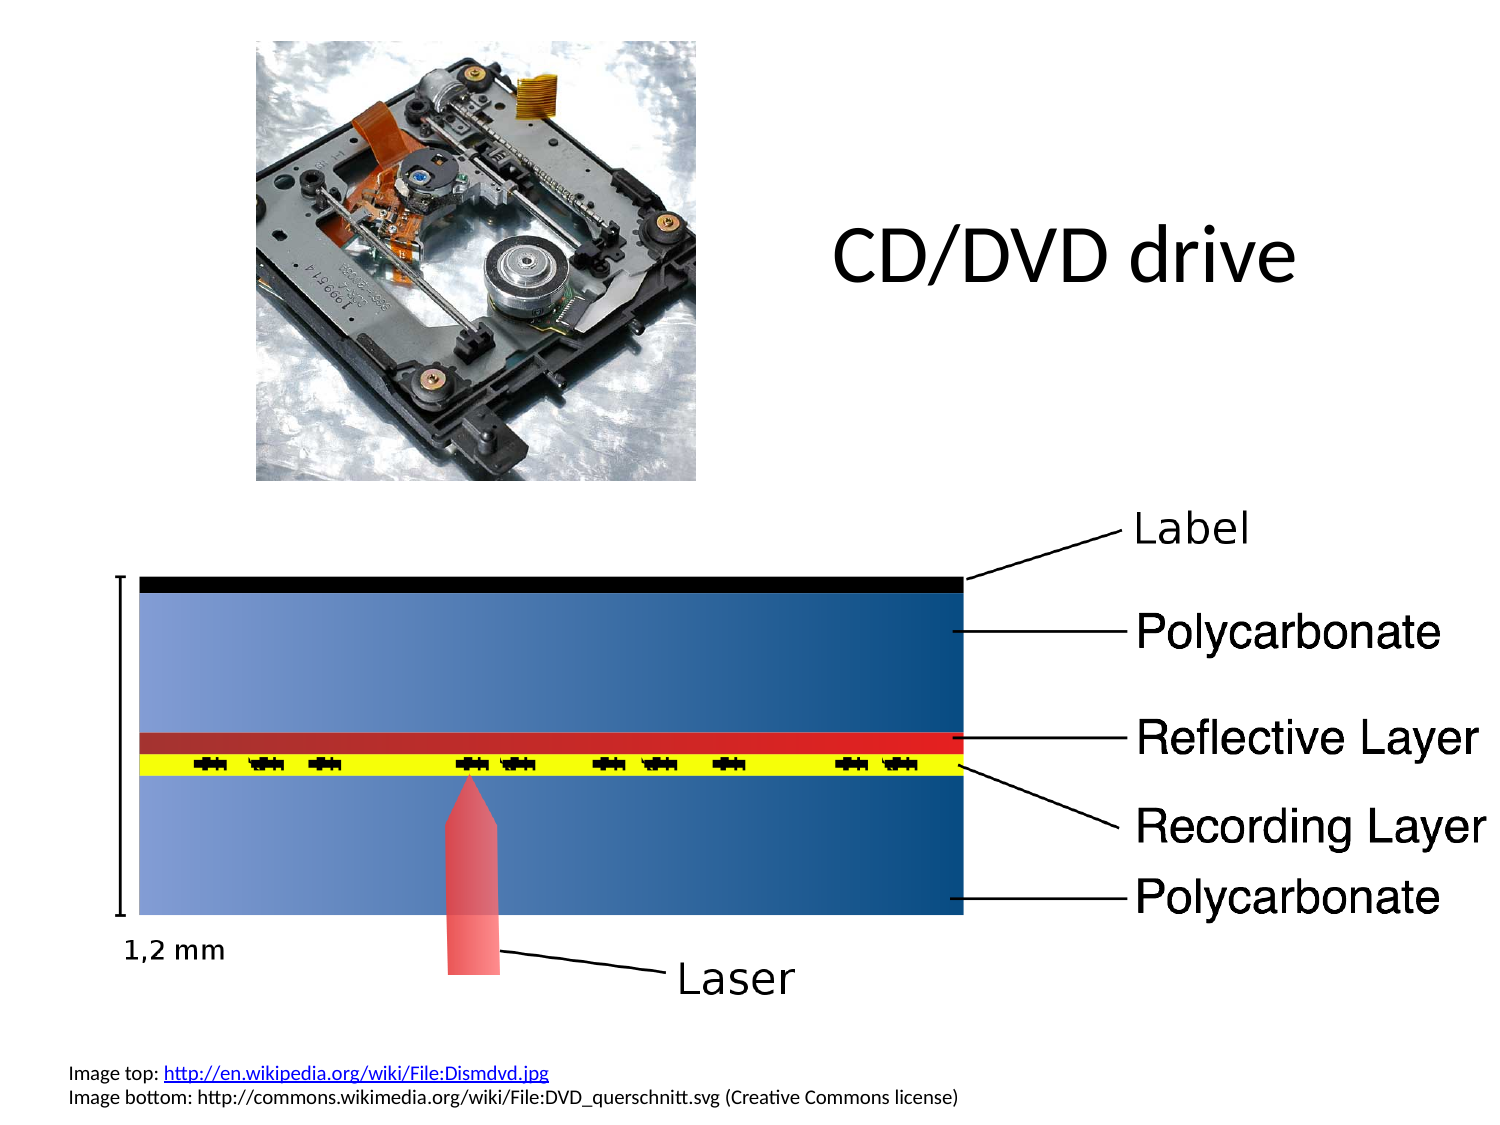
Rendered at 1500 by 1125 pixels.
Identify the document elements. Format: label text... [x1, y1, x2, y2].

picture [108, 41, 1500, 1005]
text_box Image top: http://en.wikipedia.org/wiki/File:Dismdvd.jpg Image bottom: http://commons.wikimedia.org/wiki/File:DVD_querschnitt.svg (Creative Commons license) [53, 1051, 1011, 1117]
text_box CD/DVD drive [818, 191, 1354, 307]
